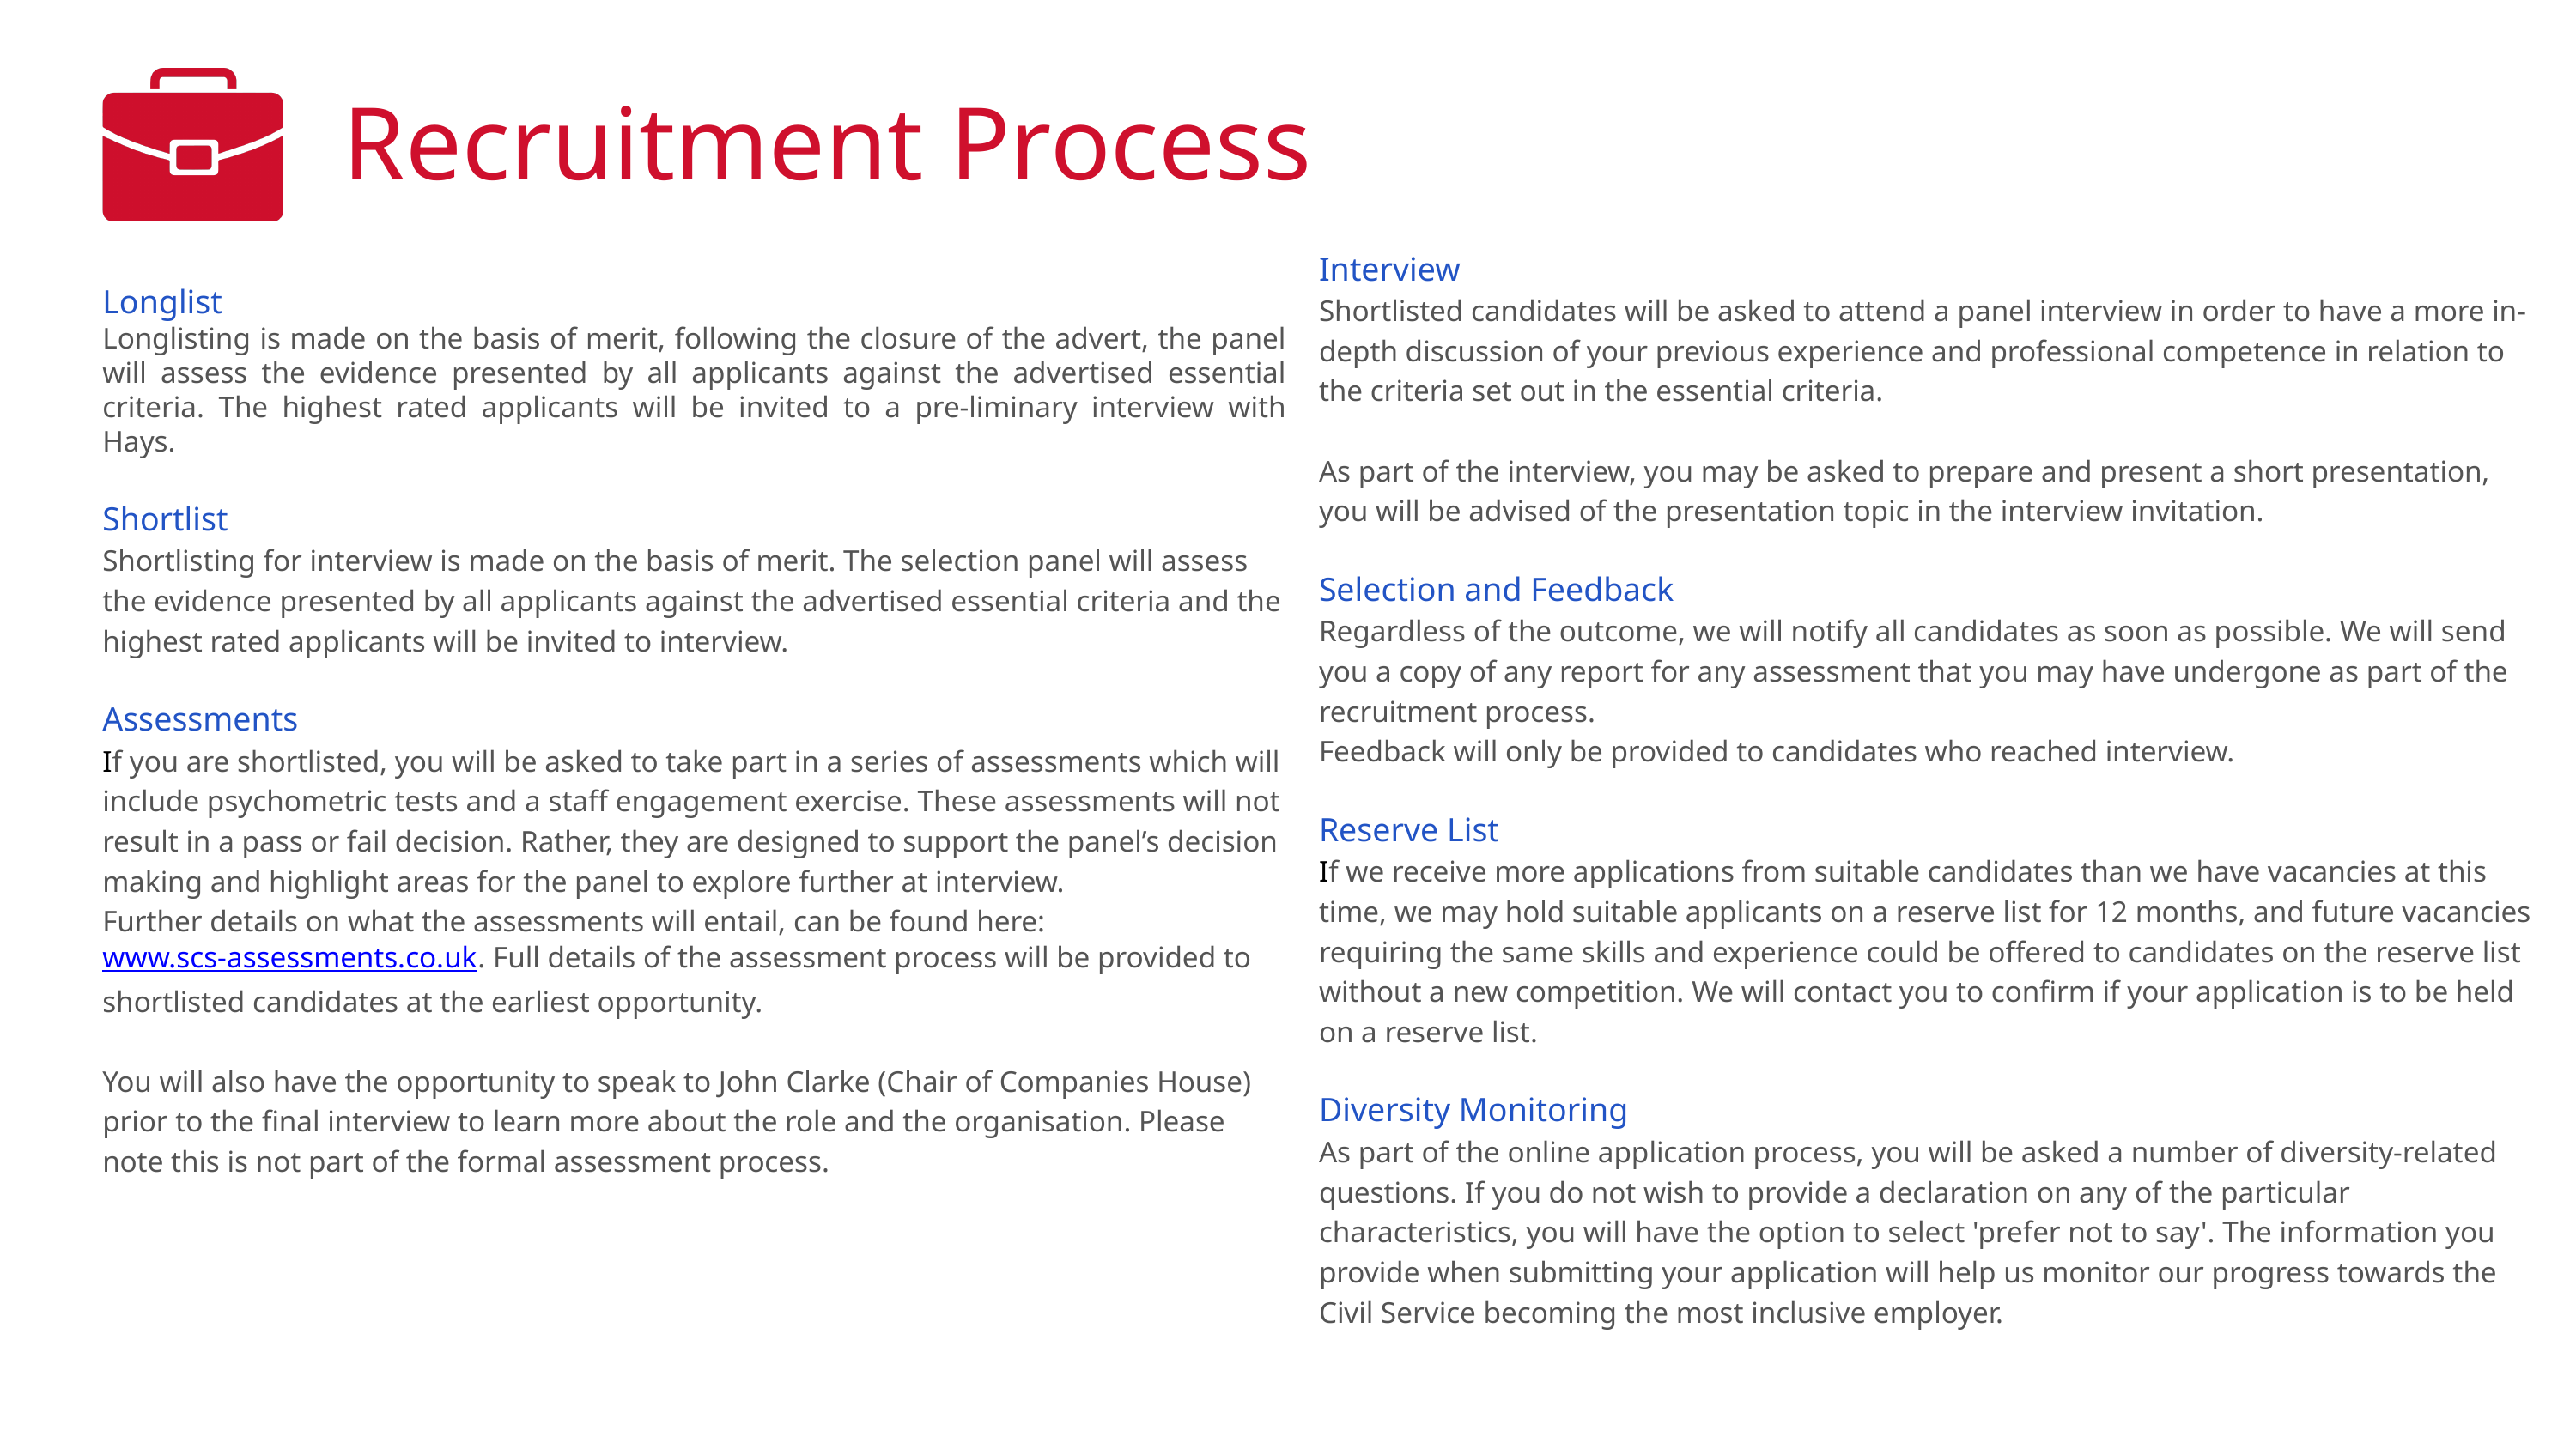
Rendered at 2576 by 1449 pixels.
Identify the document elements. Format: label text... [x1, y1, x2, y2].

text_box Recruitment Process [343, 59, 1755, 200]
text_box [102, 68, 283, 221]
text_box Longlist Longlisting is made on the basis of merit, following the closure of the advert, the panel will assess the evidence presented by all applicants against the advertised essential criteria. The highest rated applicants will be invited to a pre-liminary interview with Hays. Shortlist​ Shortlisting for interview is made on the basis of merit. The selection panel will assess the evidence presented by all applicants against the advertised essential criteria and the highest rated applicants will be invited to interview. Assessments If you are shortlisted, you will be asked to take part in a series of assessments which will include psychometric tests and a staff engagement exercise. These assessments will not result in a pass or fail decision. Rather, they are designed to support the panel’s decision making and highlight areas for the panel to explore further at interview. Further details on what the assessments will entail, can be found here: www.scs-assessments.co.uk. Full details of the assessment process will be provided to shortlisted candidates at the earliest opportunity. You will also have the opportunity to speak to John Clarke (Chair of Companies House) prior to the final interview to learn more about the role and the organisation. Please note this is not part of the formal assessment process. [102, 246, 1288, 1449]
text_box Interview Shortlisted candidates will be asked to attend a panel interview in order to have a more in-depth discussion of your previous experience and professional competence in relation to the criteria set out in the essential criteria. As part of the interview, you may be asked to prepare and present a short presentation, you will be advised of the presentation topic in the interview invitation. Selection and Feedback Regardless of the outcome, we will notify all candidates as soon as possible. We will send you a copy of any report for any assessment that you may have undergone as part of the recruitment process. Feedback will only be provided to candidates who reached interview. Reserve List If we receive more applications from suitable candidates than we have vacancies at this time, we may hold suitable applicants on a reserve list for 12 months, and future vacancies requiring the same skills and experience could be offered to candidates on the reserve list without a new competition. We will contact you to confirm if your application is to be held on a reserve list. Diversity Monitoring As part of the online application process, you will be asked a number of diversity-related questions. If you do not wish to provide a declaration on any of the particular characteristics, you will have the option to select 'prefer not to say'. The information you provide when submitting your application will help us monitor our progress towards the Civil Service becoming the most inclusive employer. [1319, 246, 2542, 1329]
